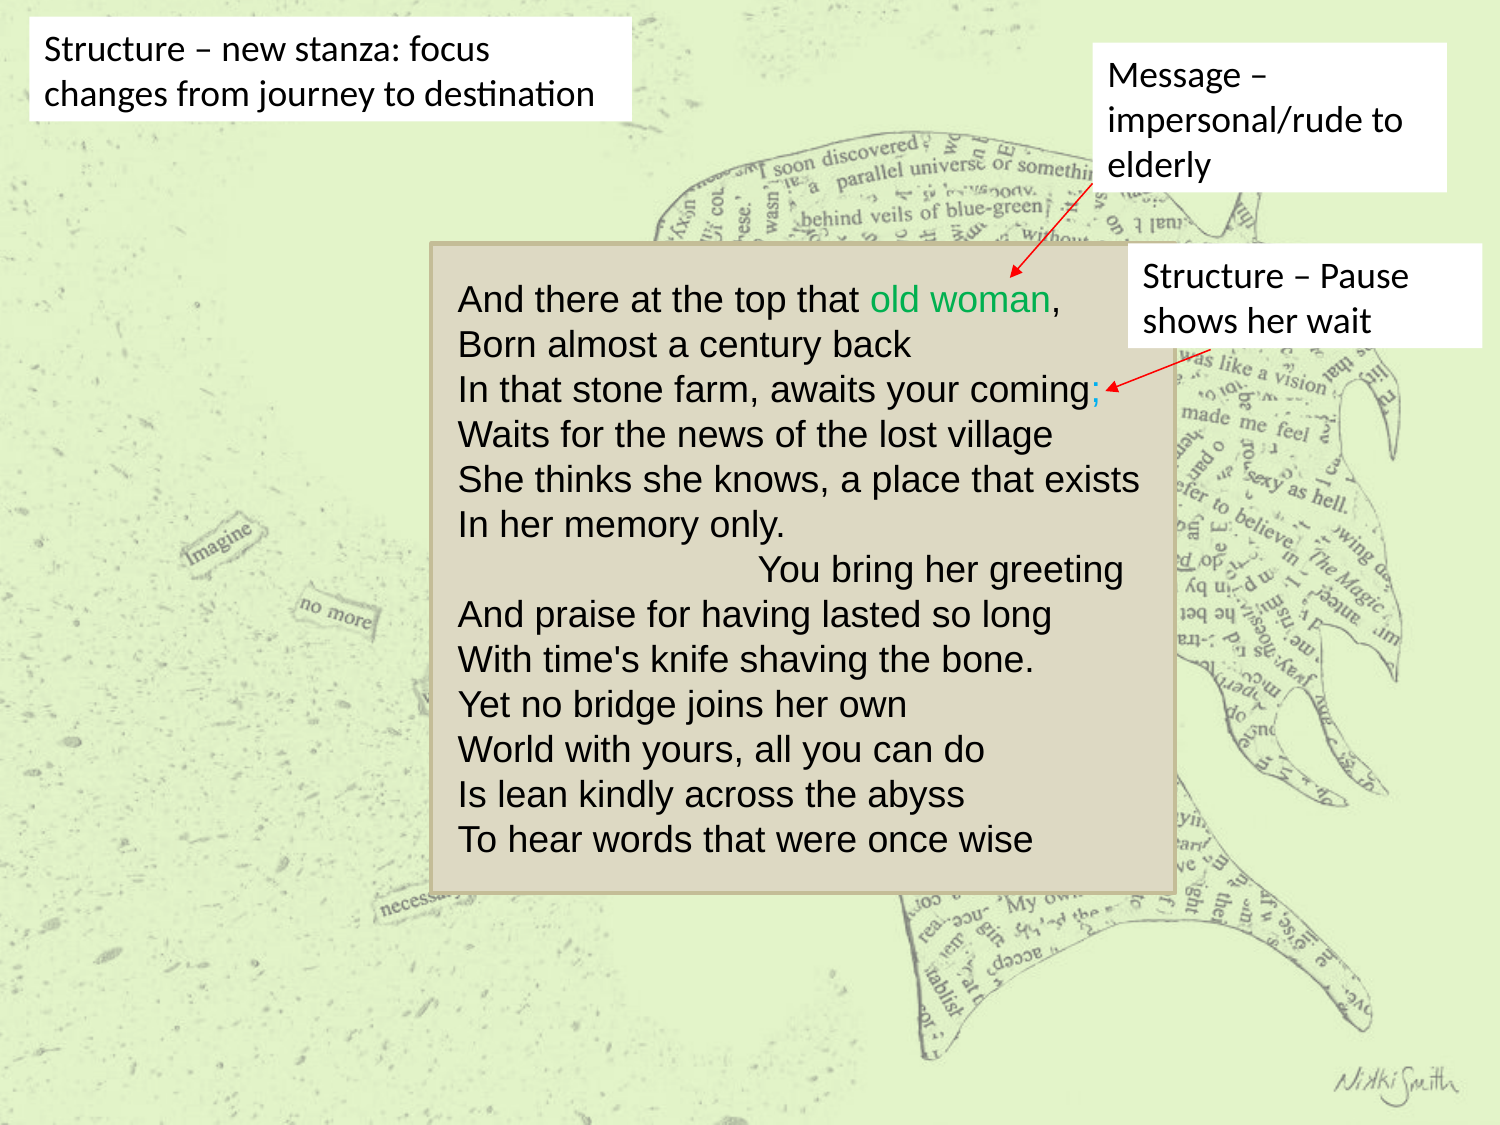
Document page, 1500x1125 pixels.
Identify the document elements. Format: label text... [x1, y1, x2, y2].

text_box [1009, 183, 1093, 279]
text_box And there at the top that old woman, Born almost a century back In that stone farm, awaits your coming; Waits for the news of the lost village She thinks she knows, a place that exists In her memory only. You bring her greeting And praise for having lasted so long With time's knife shaving the bone. Yet no bridge joins her own World with yours, all you can do Is lean kindly across the abyss To hear words that were once wise [442, 267, 1176, 867]
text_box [1104, 349, 1211, 392]
text_box Message – impersonal/rude to elderly [1092, 42, 1447, 193]
text_box Structure – new stanza: focus changes from journey to destination [29, 16, 632, 122]
text_box Structure – Pause shows her wait [1128, 243, 1483, 349]
text_box [429, 241, 1177, 895]
